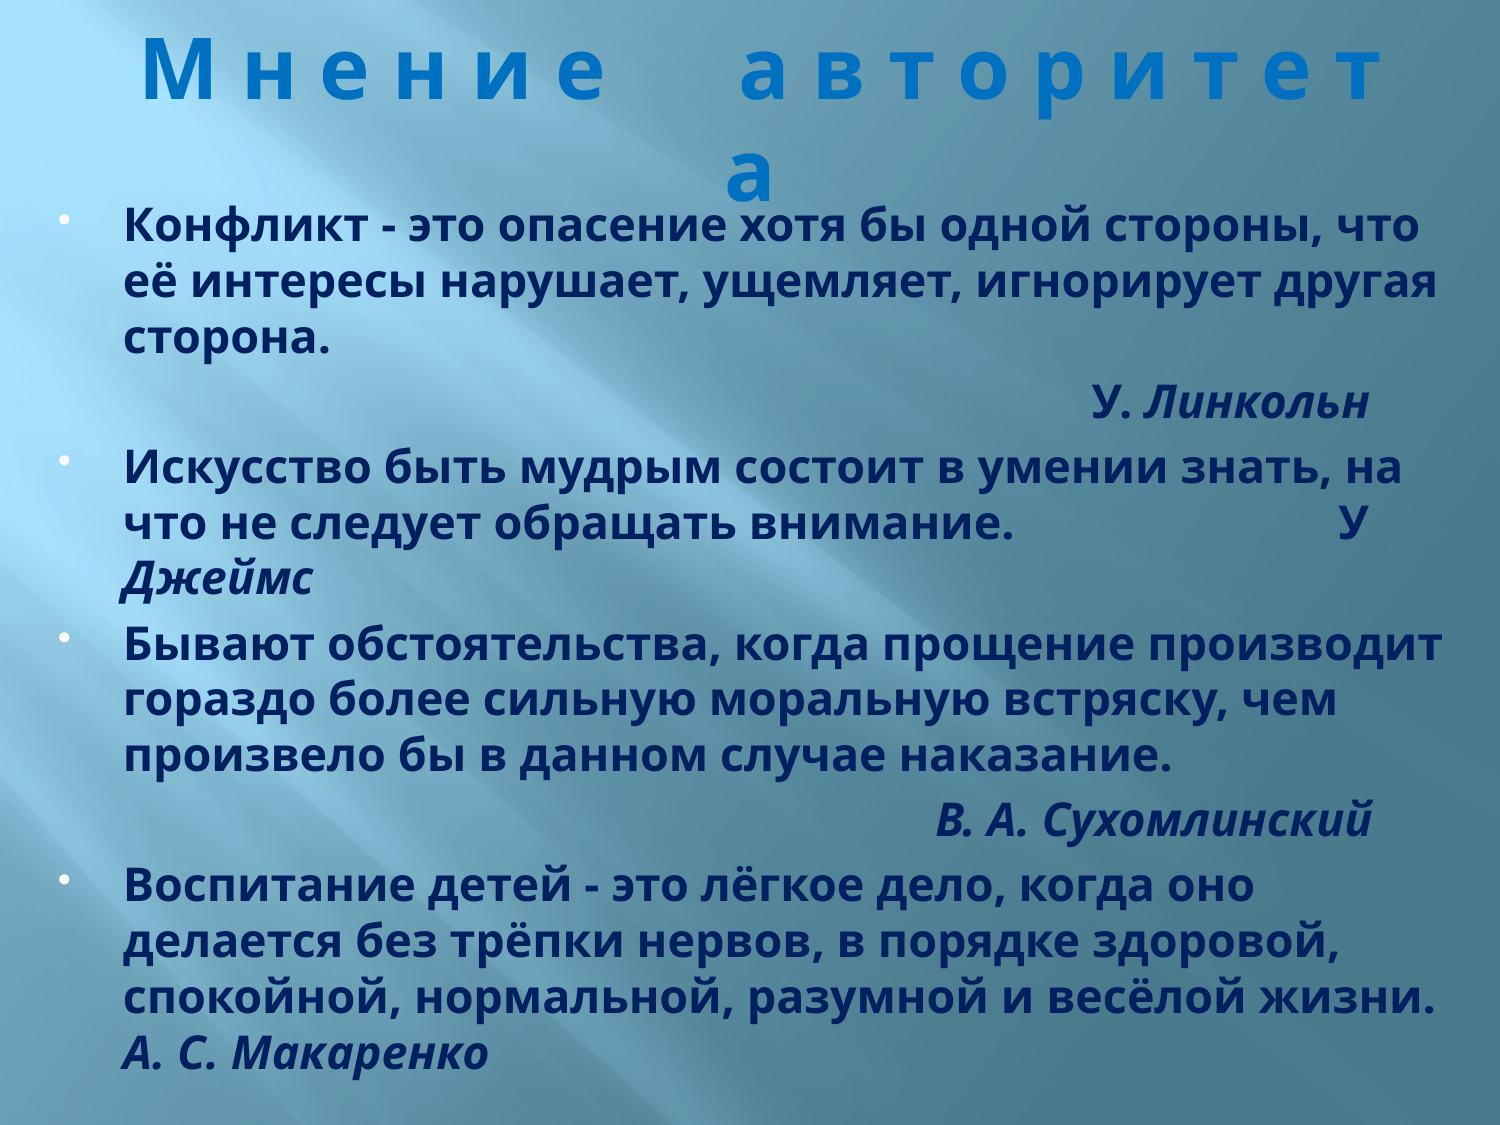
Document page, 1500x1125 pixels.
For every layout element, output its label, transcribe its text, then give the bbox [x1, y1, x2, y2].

list Конфликт - это опасение хотя бы одной стороны, что её интересы нарушает, ущемляет, игнорирует другая сторона. У. Линкольн Искусство быть мудрым состоит в умении знать, на что не следует обращать внимание. У Джеймс Бывают обстоятельства, когда прощение производит гораздо более сильную моральную встряску, чем произвело бы в данном случае наказание. В. А. Сухомлинский Воспитание детей - это лёгкое дело, когда оно делается без трёпки нервов, в порядке здоровой, спокойной, нормальной, разумной и весёлой жизни. А. С. Макаренко [23, 187, 1465, 1102]
title М н е н и е а в т о р и т е т а [75, 45, 1425, 187]
